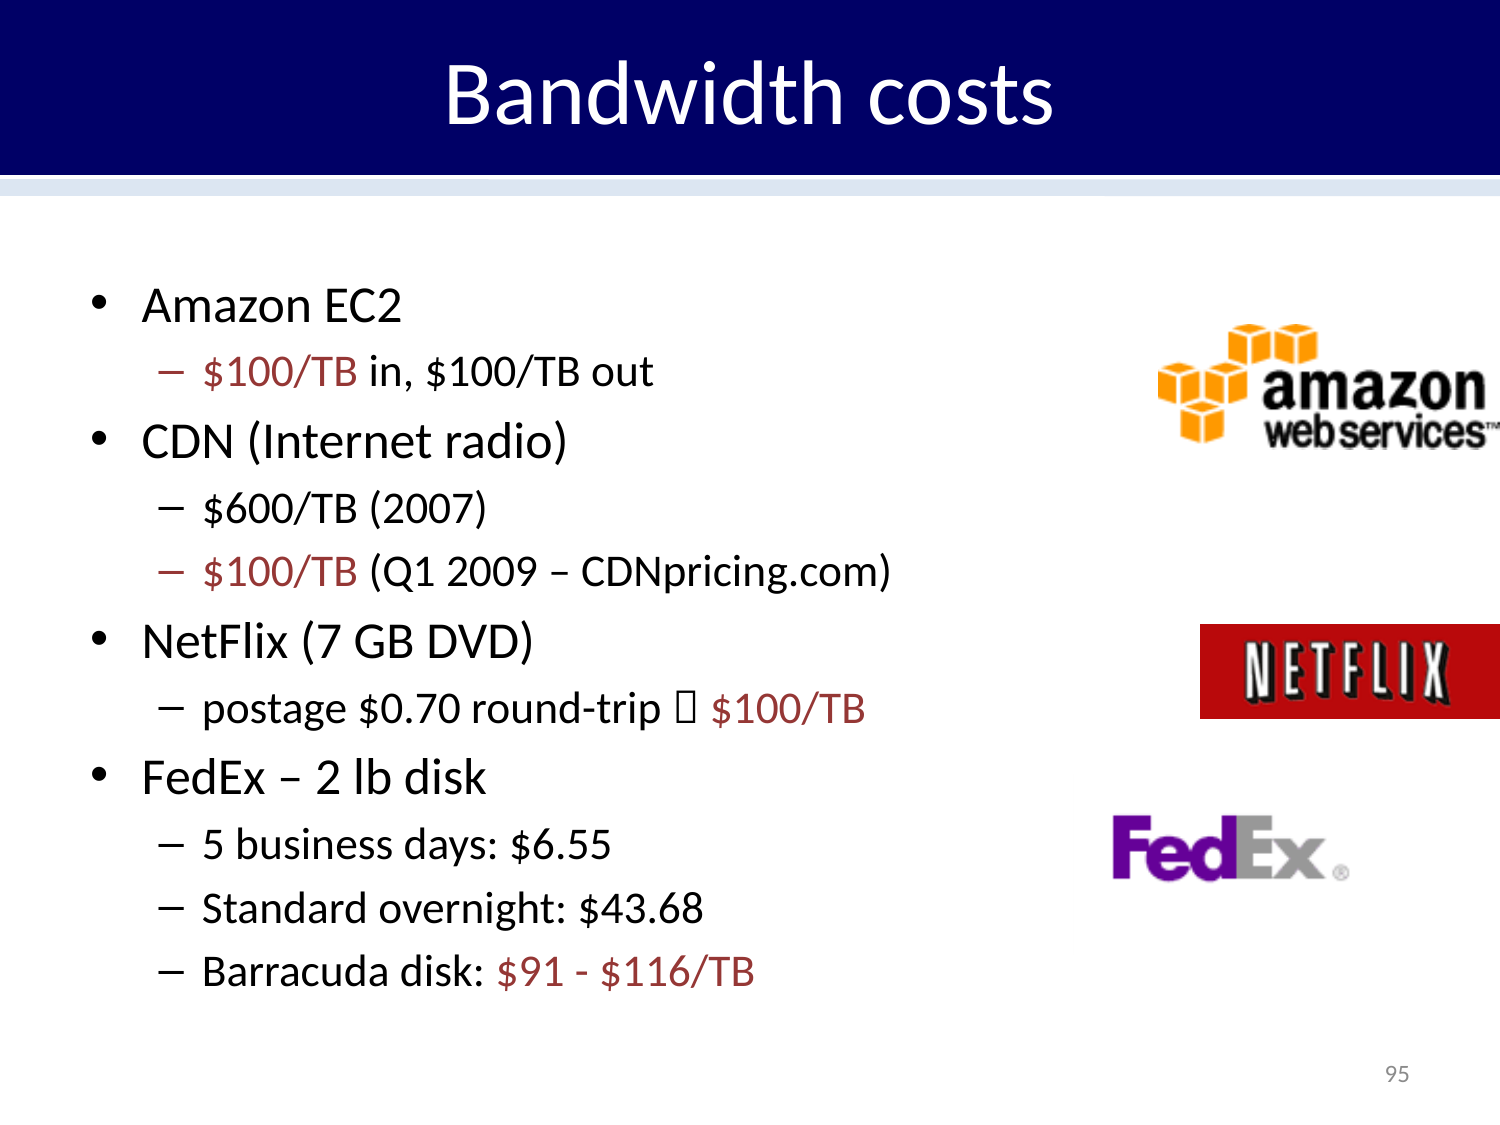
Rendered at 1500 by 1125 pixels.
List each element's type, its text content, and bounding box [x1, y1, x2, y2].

slide_number 95 [1074, 1042, 1425, 1103]
list Amazon EC2 $100/TB in, $100/TB out CDN (Internet radio) $600/TB (2007) $100/TB (Q1 2009 – CDNpricing.com) NetFlix (7 GB DVD) postage $0.70 round-trip  $100/TB FedEx – 2 lb disk 5 business days: $6.55 Standard overnight: $43.68 Barracuda disk: $91 - $116/TB [75, 262, 1425, 1005]
picture [1157, 324, 1500, 451]
picture [1072, 774, 1500, 955]
title Bandwidth costs [75, 0, 1425, 182]
picture [1199, 624, 1500, 719]
